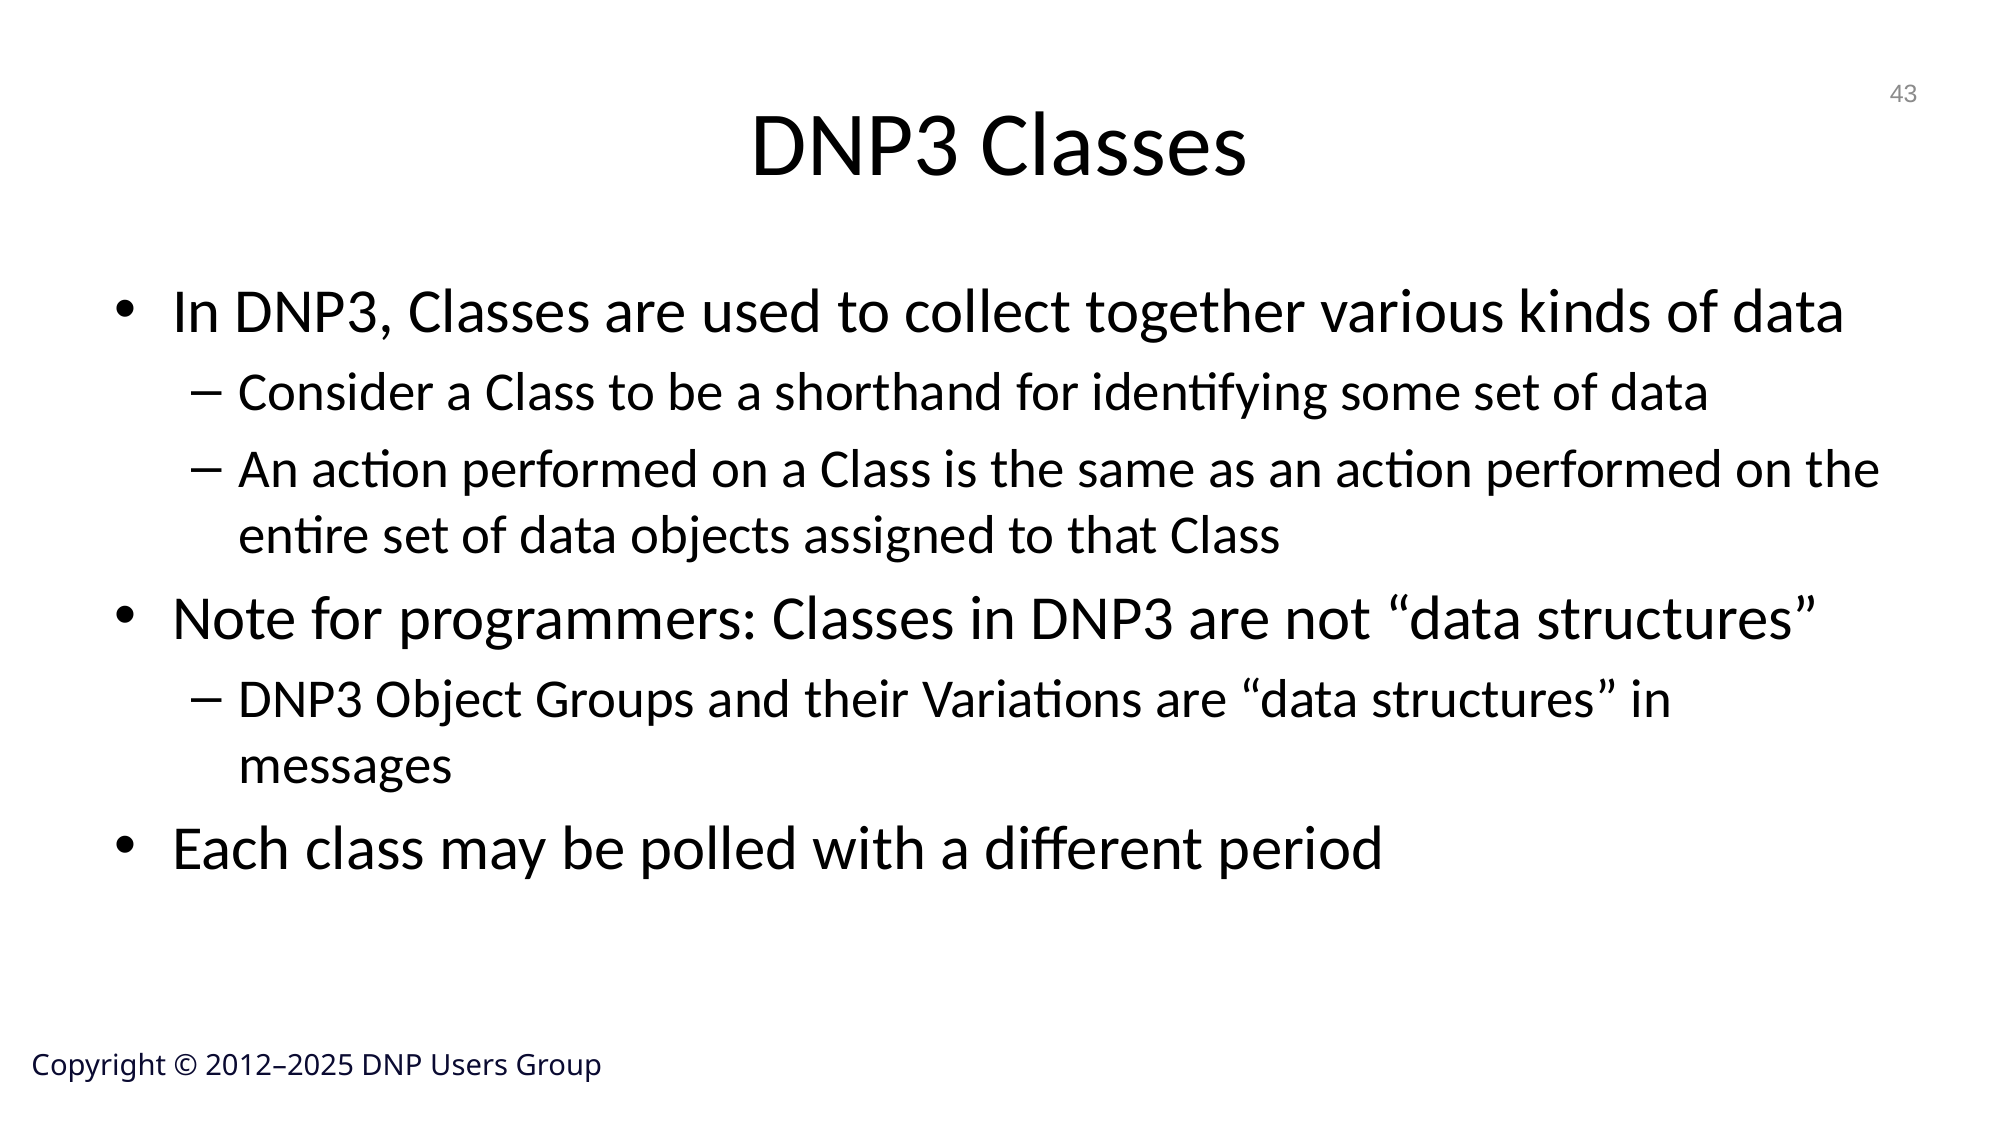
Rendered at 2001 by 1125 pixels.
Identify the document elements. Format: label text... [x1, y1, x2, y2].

text_box 43 [1874, 62, 1943, 123]
title DNP3 Classes [99, 45, 1900, 233]
list In DNP3, Classes are used to collect together various kinds of data Consider a Class to be a shorthand for identifying some set of data An action performed on a Class is the same as an action performed on the entire set of data objects assigned to that Class Note for programmers: Classes in DNP3 are not “data structures” DNP3 Object Groups and their Variations are “data structures” in messages Each class may be polled with a different period [99, 262, 1900, 1005]
